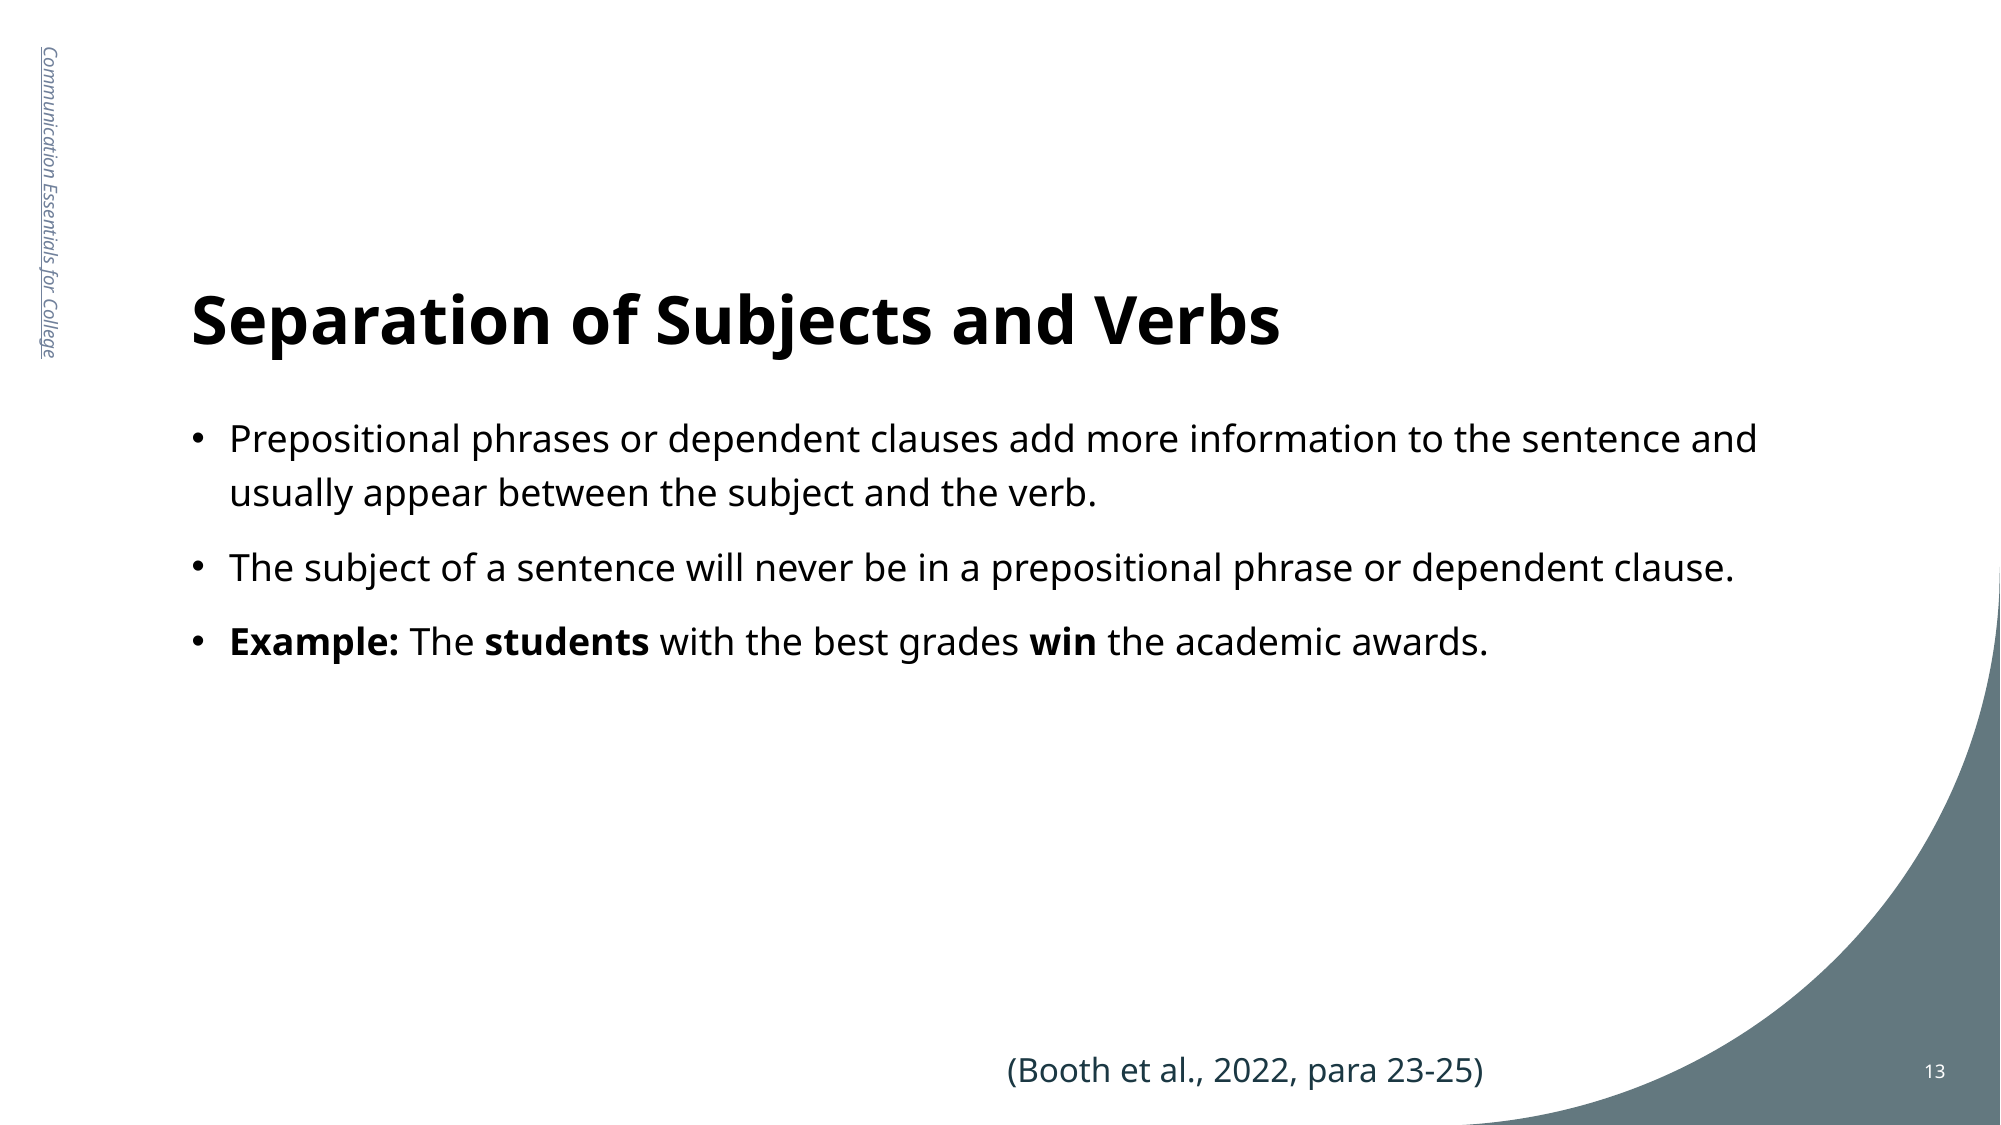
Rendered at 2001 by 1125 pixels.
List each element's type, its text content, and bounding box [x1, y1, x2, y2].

list Prepositional phrases or dependent clauses add more information to the sentence and usually appear between the subject and the verb. The subject of a sentence will never be in a prepositional phrase or dependent clause. Example: The students with the best grades win the academic awards. [176, 398, 1809, 975]
slide_number 13 [1893, 1042, 1961, 1103]
title Separation of Subjects and Verbs [176, 118, 1809, 366]
text_box (Booth et al., 2022, para 23-25) [992, 1041, 1612, 1097]
footer Communication Essentials for College [20, 31, 80, 661]
